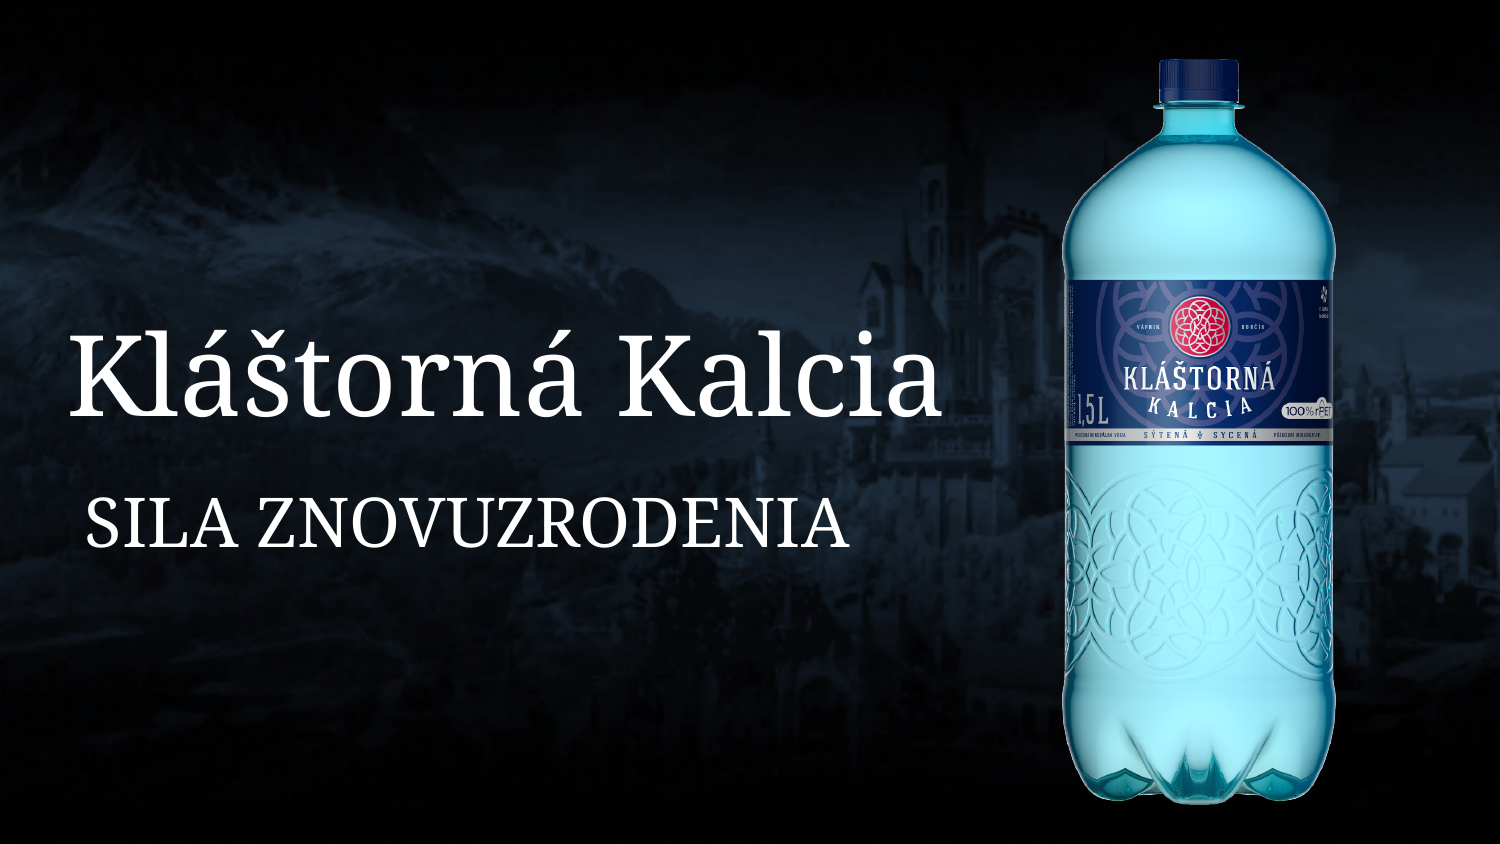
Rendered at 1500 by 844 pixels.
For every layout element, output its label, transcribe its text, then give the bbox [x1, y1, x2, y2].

title Kláštorná Kalcia [51, 122, 944, 459]
picture [0, 0, 1500, 844]
subtitle SILA ZNOVUZRODENIA [51, 464, 944, 595]
